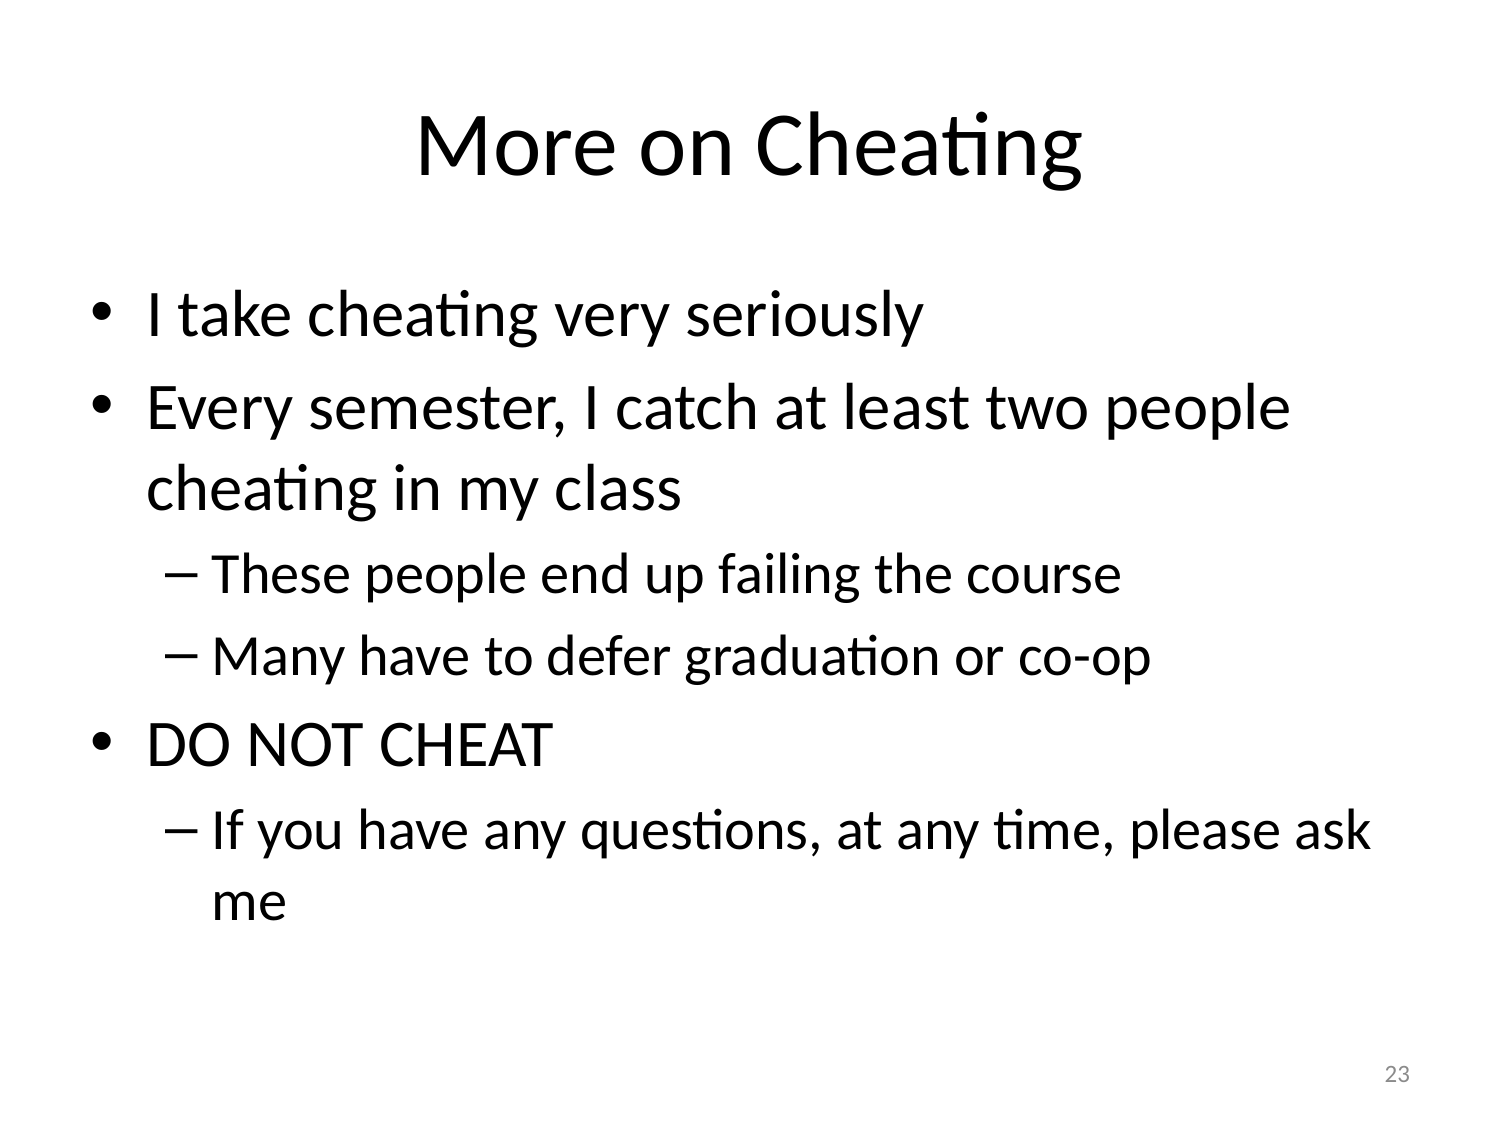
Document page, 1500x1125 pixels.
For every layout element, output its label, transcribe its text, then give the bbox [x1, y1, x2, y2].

slide_number 23 [1074, 1042, 1425, 1103]
title More on Cheating [75, 45, 1425, 233]
list I take cheating very seriously Every semester, I catch at least two people cheating in my class These people end up failing the course Many have to defer graduation or co-op DO NOT CHEAT If you have any questions, at any time, please ask me [75, 262, 1425, 1005]
